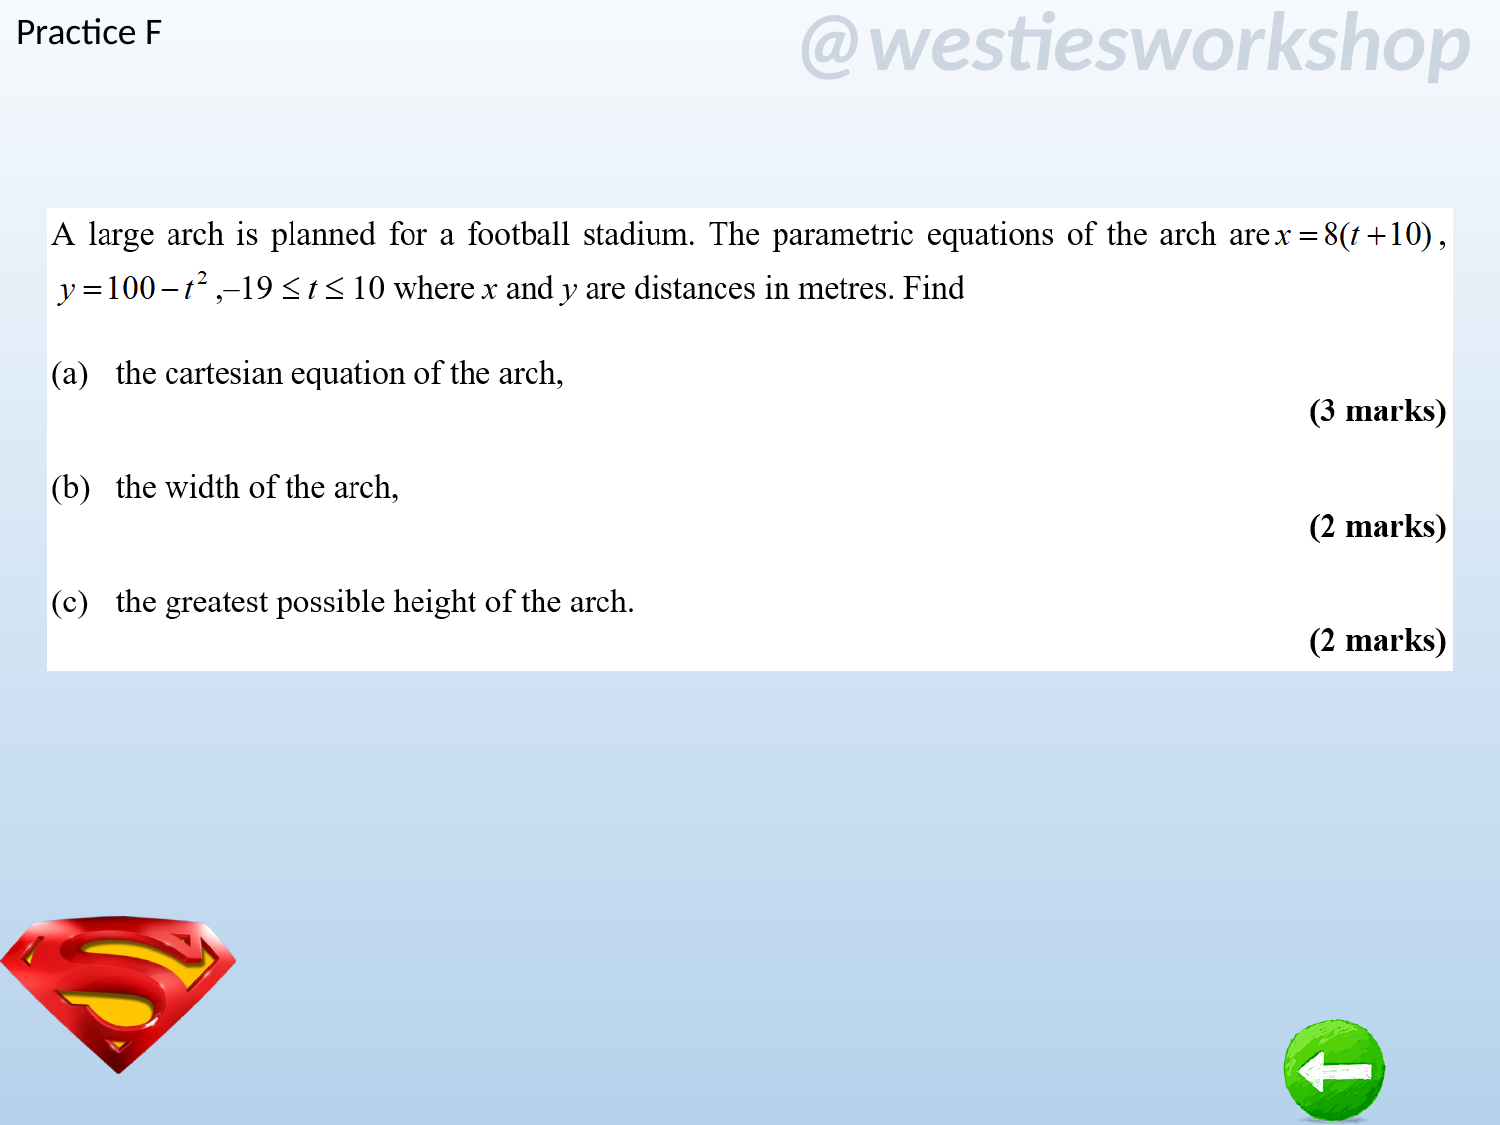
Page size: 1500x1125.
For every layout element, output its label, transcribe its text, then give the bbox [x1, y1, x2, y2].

picture [0, 916, 236, 1074]
picture [47, 208, 1453, 671]
text_box Practice F [1, 0, 178, 60]
picture [1281, 1019, 1387, 1125]
